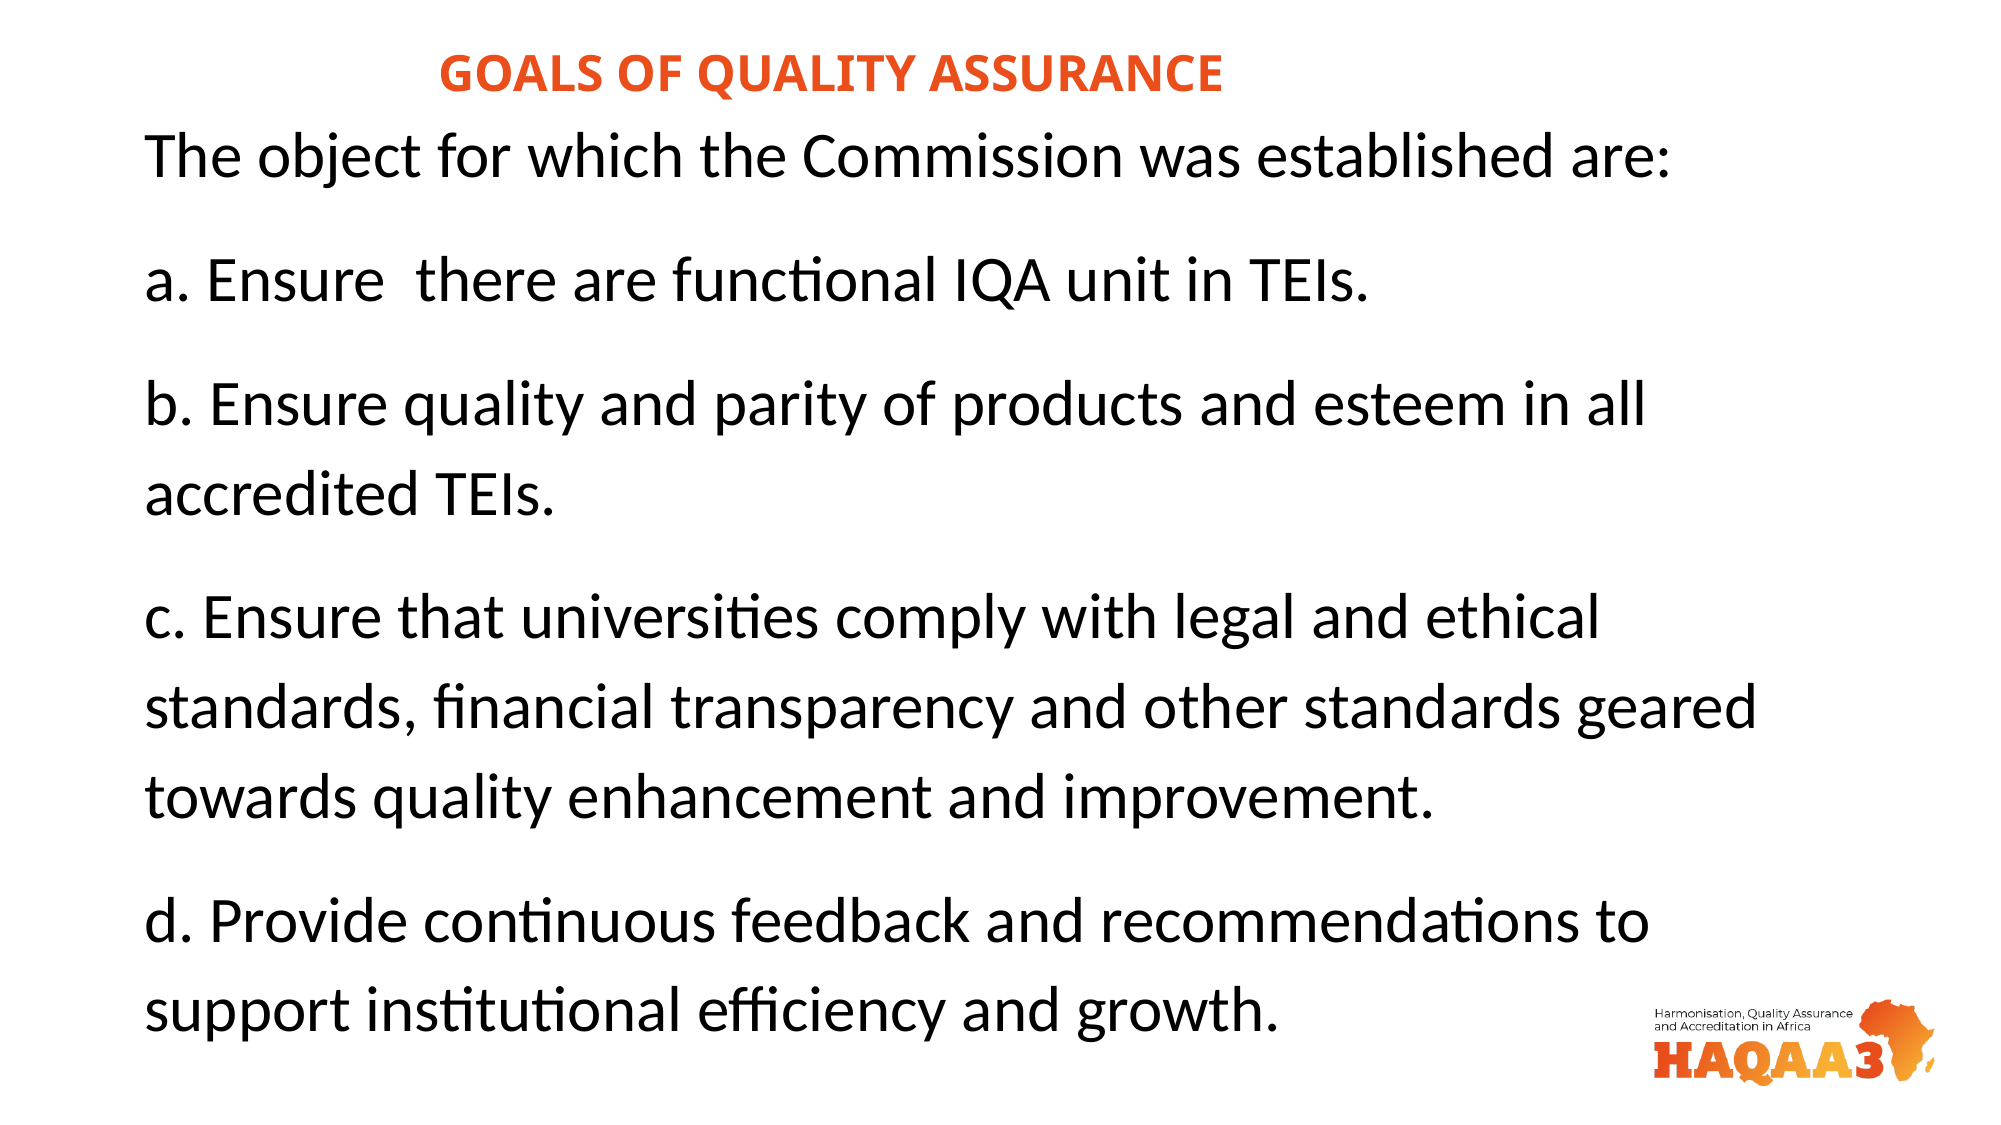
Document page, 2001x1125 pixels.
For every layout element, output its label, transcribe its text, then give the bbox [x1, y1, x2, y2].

picture [1649, 997, 1938, 1088]
title GOALS OF QUALITY ASSURANCE [137, 35, 1863, 115]
list The object for which the Commission was established are: a. Ensure there are functional IQA unit in TEIs. b. Ensure quality and parity of products and esteem in all accredited TEIs. c. Ensure that universities comply with legal and ethical standards, financial transparency and other standards geared towards quality enhancement and improvement. d. Provide continuous feedback and recommendations to support institutional efficiency and growth. [129, 93, 1855, 1071]
